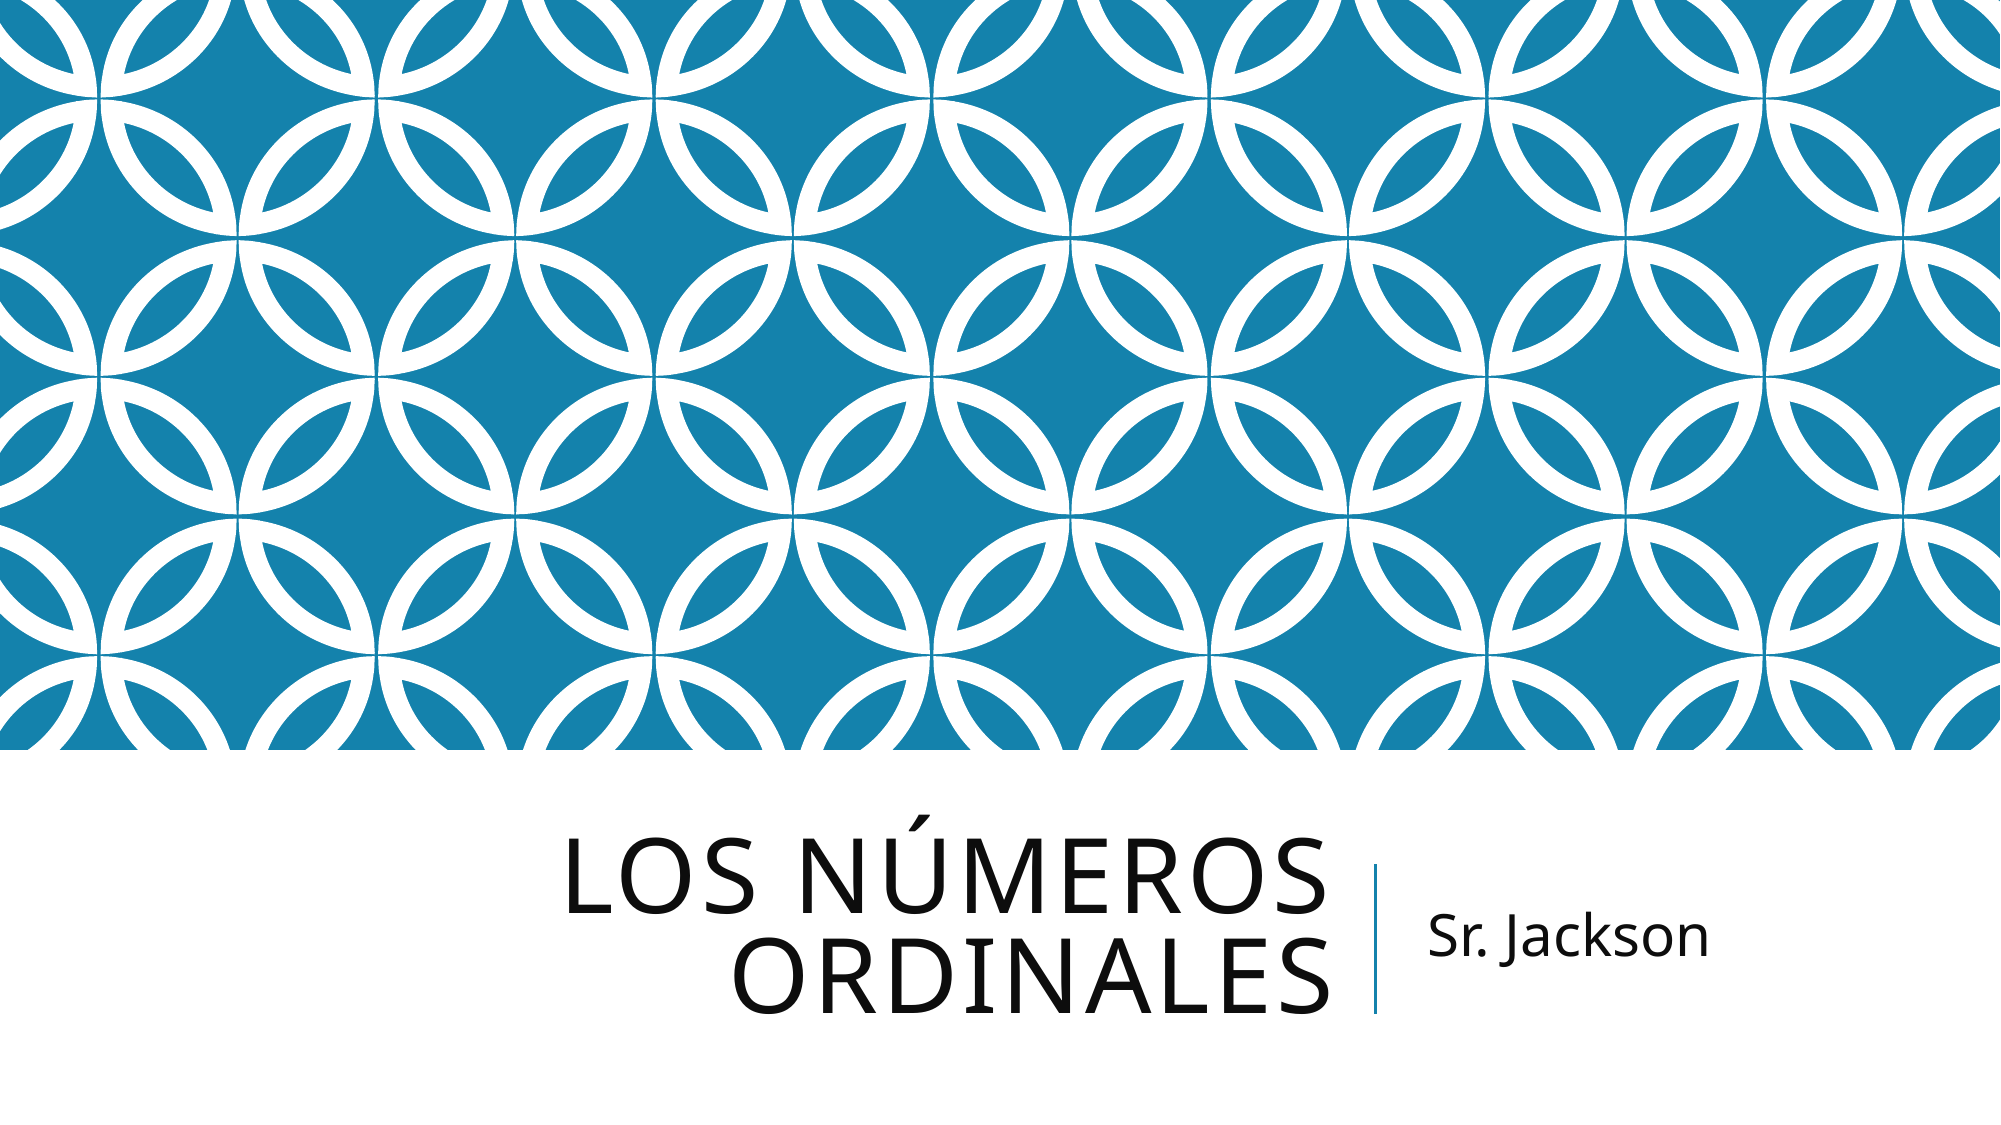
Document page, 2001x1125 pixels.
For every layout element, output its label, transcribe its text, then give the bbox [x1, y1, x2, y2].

title Los números ordinales [75, 813, 1350, 1054]
subtitle Sr. Jackson [1412, 813, 1938, 1054]
